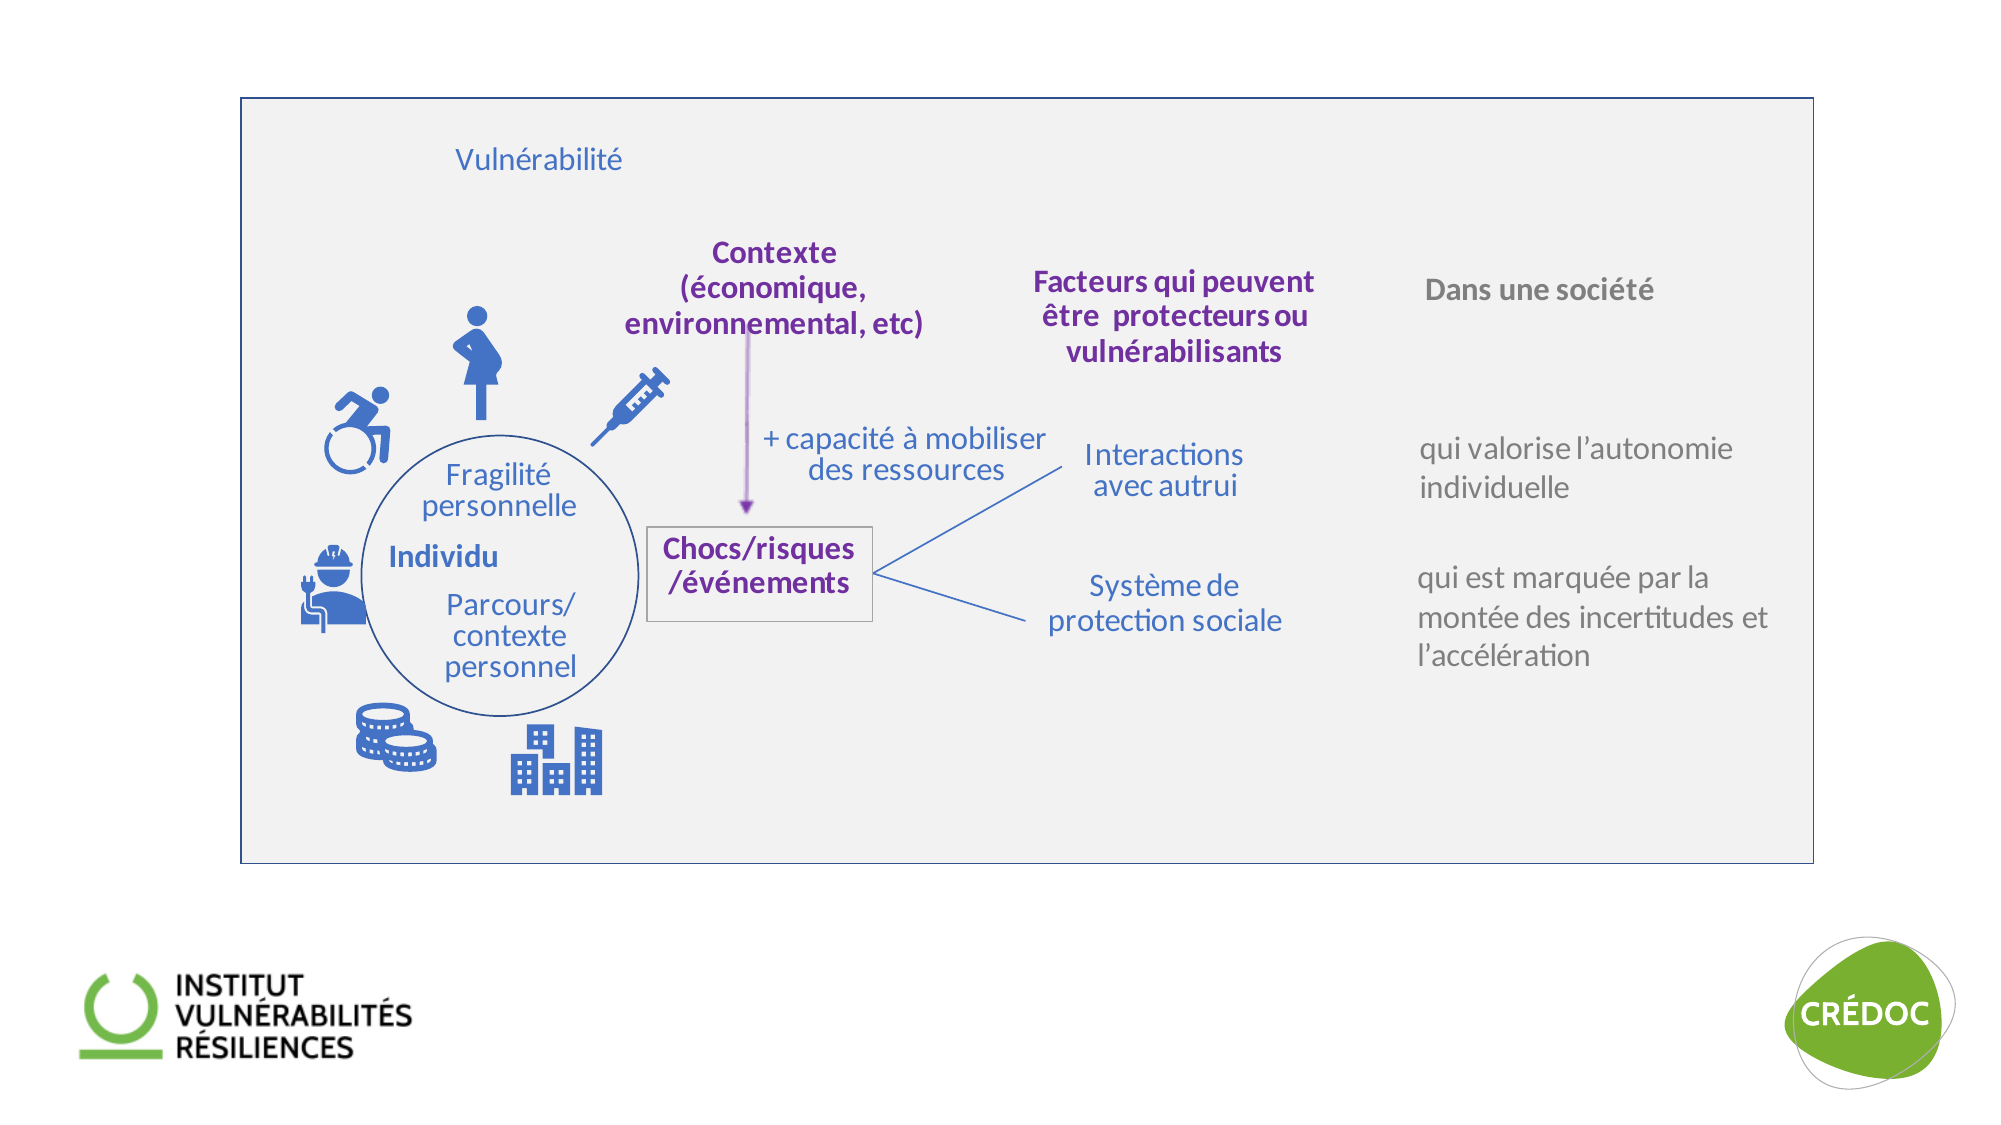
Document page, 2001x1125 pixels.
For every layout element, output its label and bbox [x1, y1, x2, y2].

picture [240, 97, 1827, 864]
picture [42, 947, 461, 1079]
